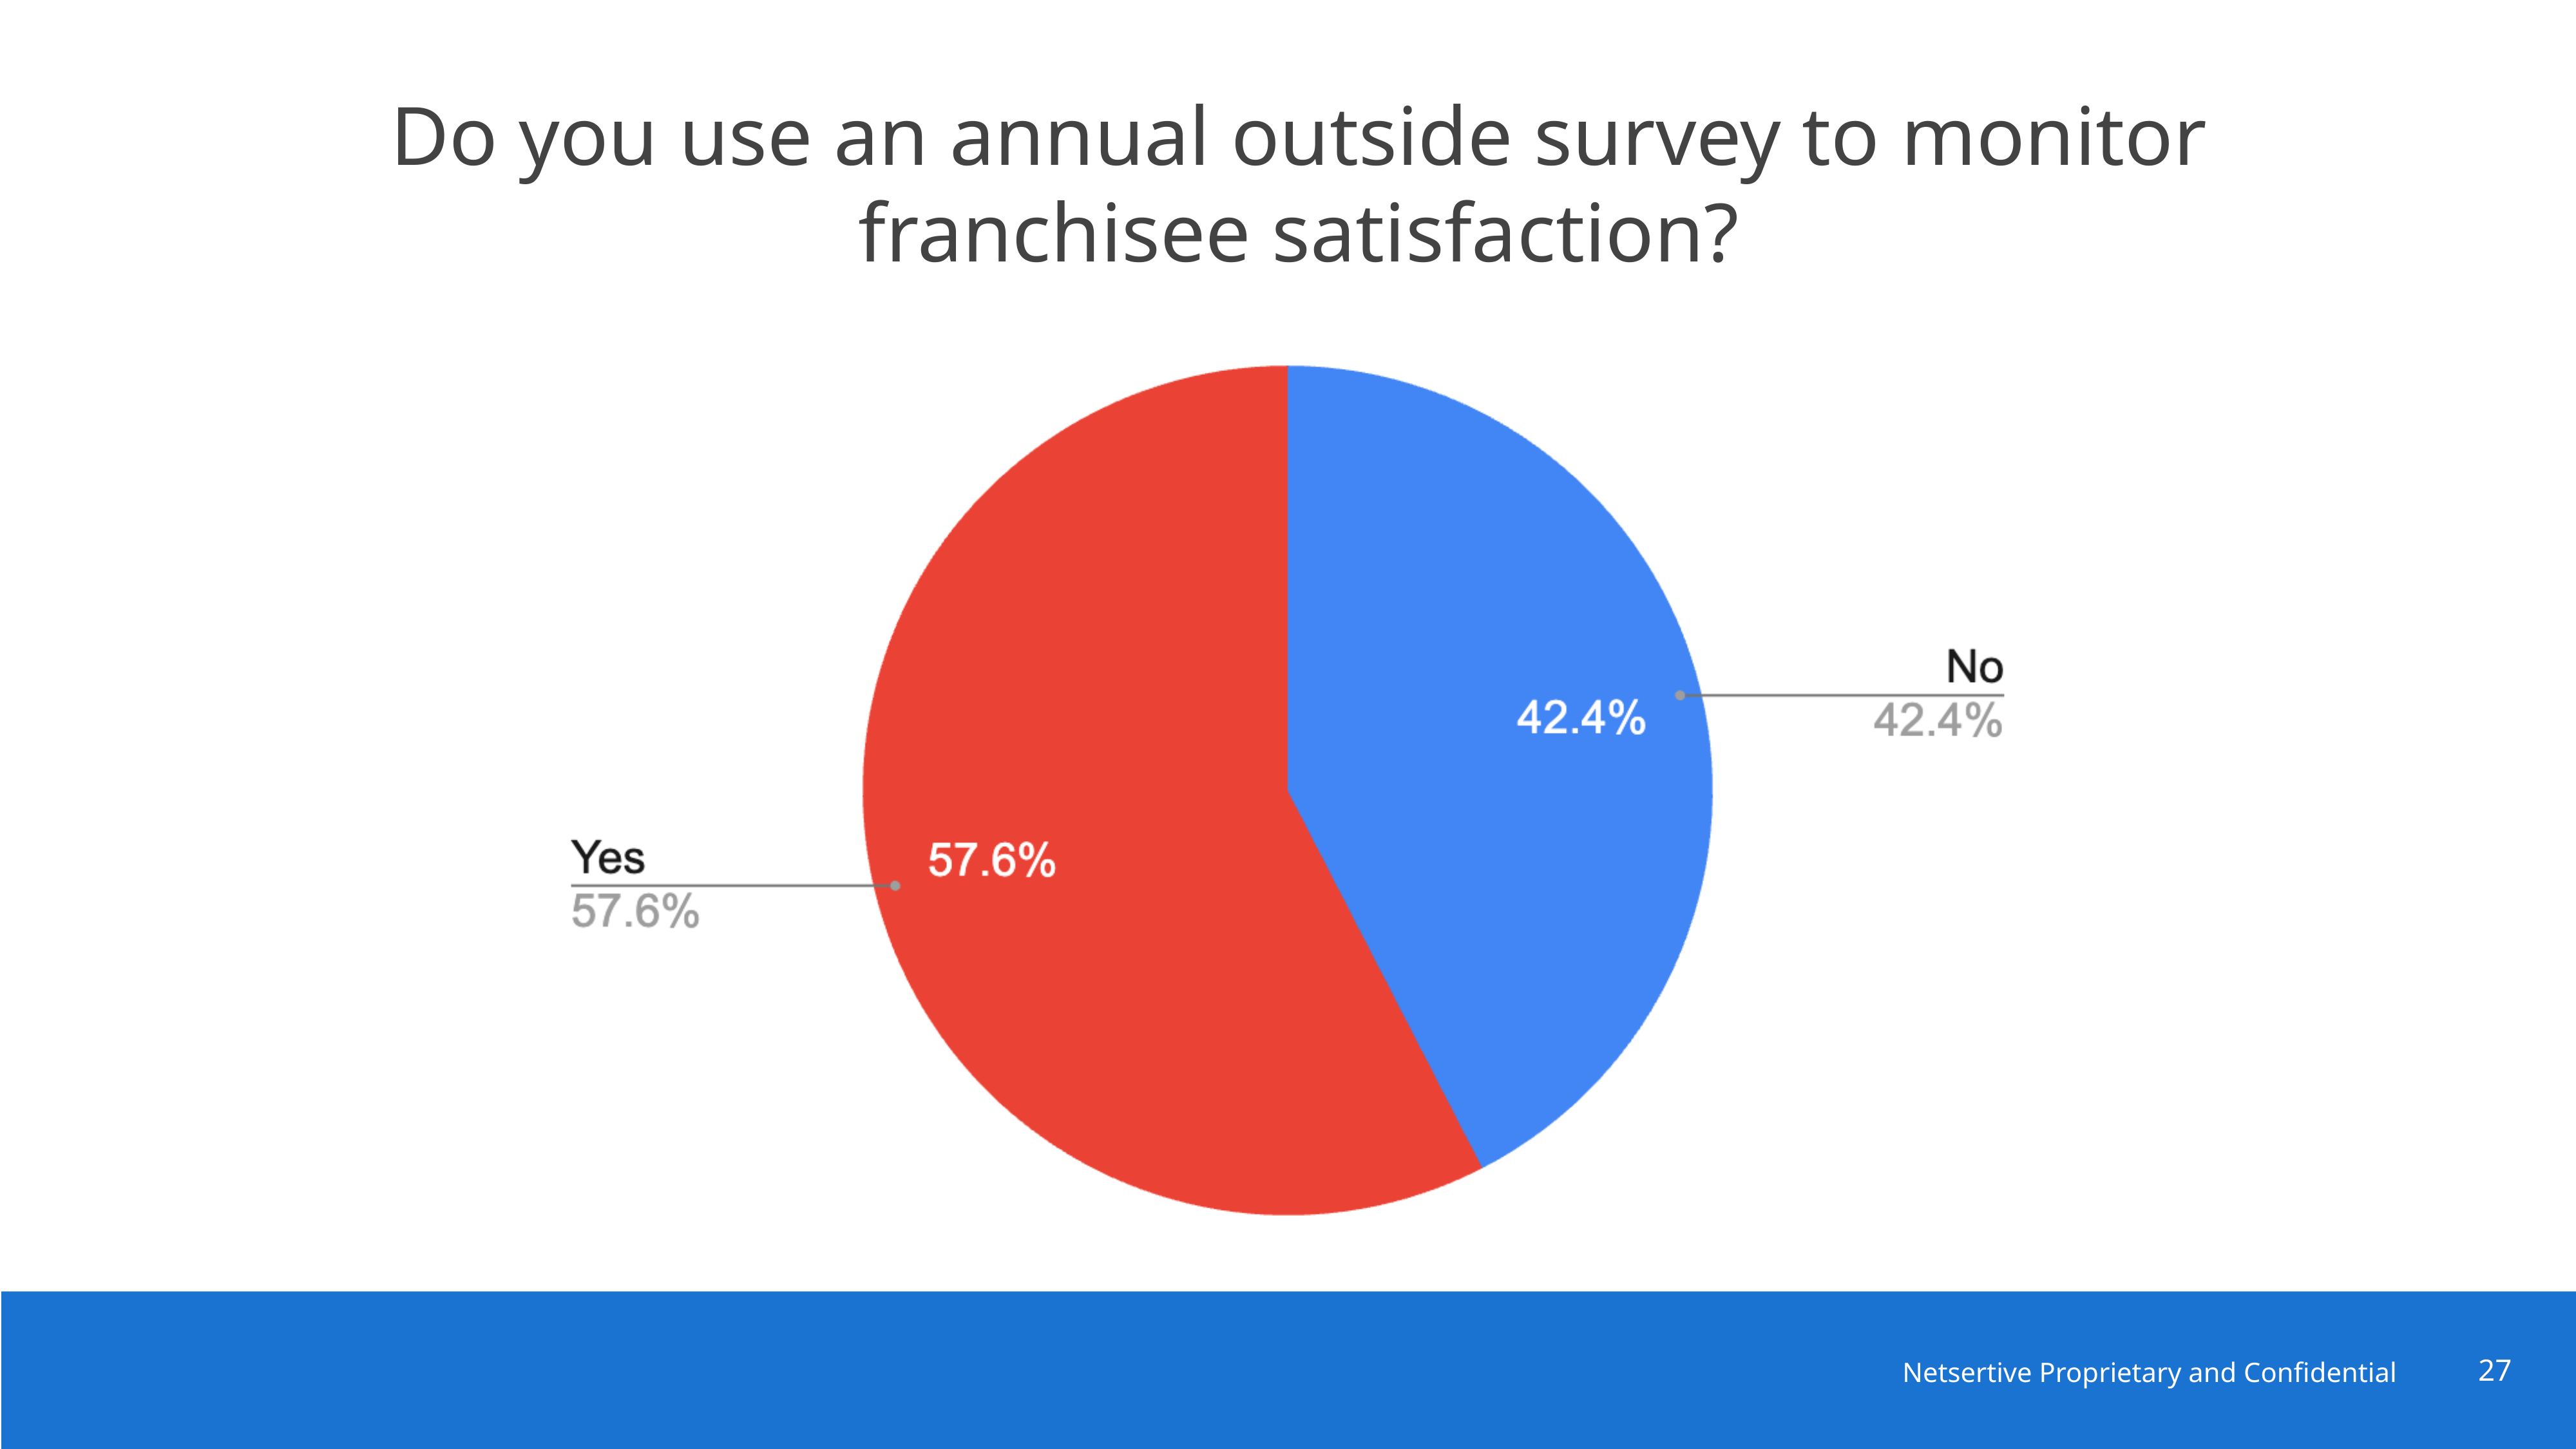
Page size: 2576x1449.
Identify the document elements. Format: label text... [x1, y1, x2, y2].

slide_number ‹#› [2427, 1323, 2563, 1421]
picture [524, 318, 2052, 1263]
title Do you use an annual outside survey to monitor franchisee satisfaction? [187, 74, 2411, 202]
